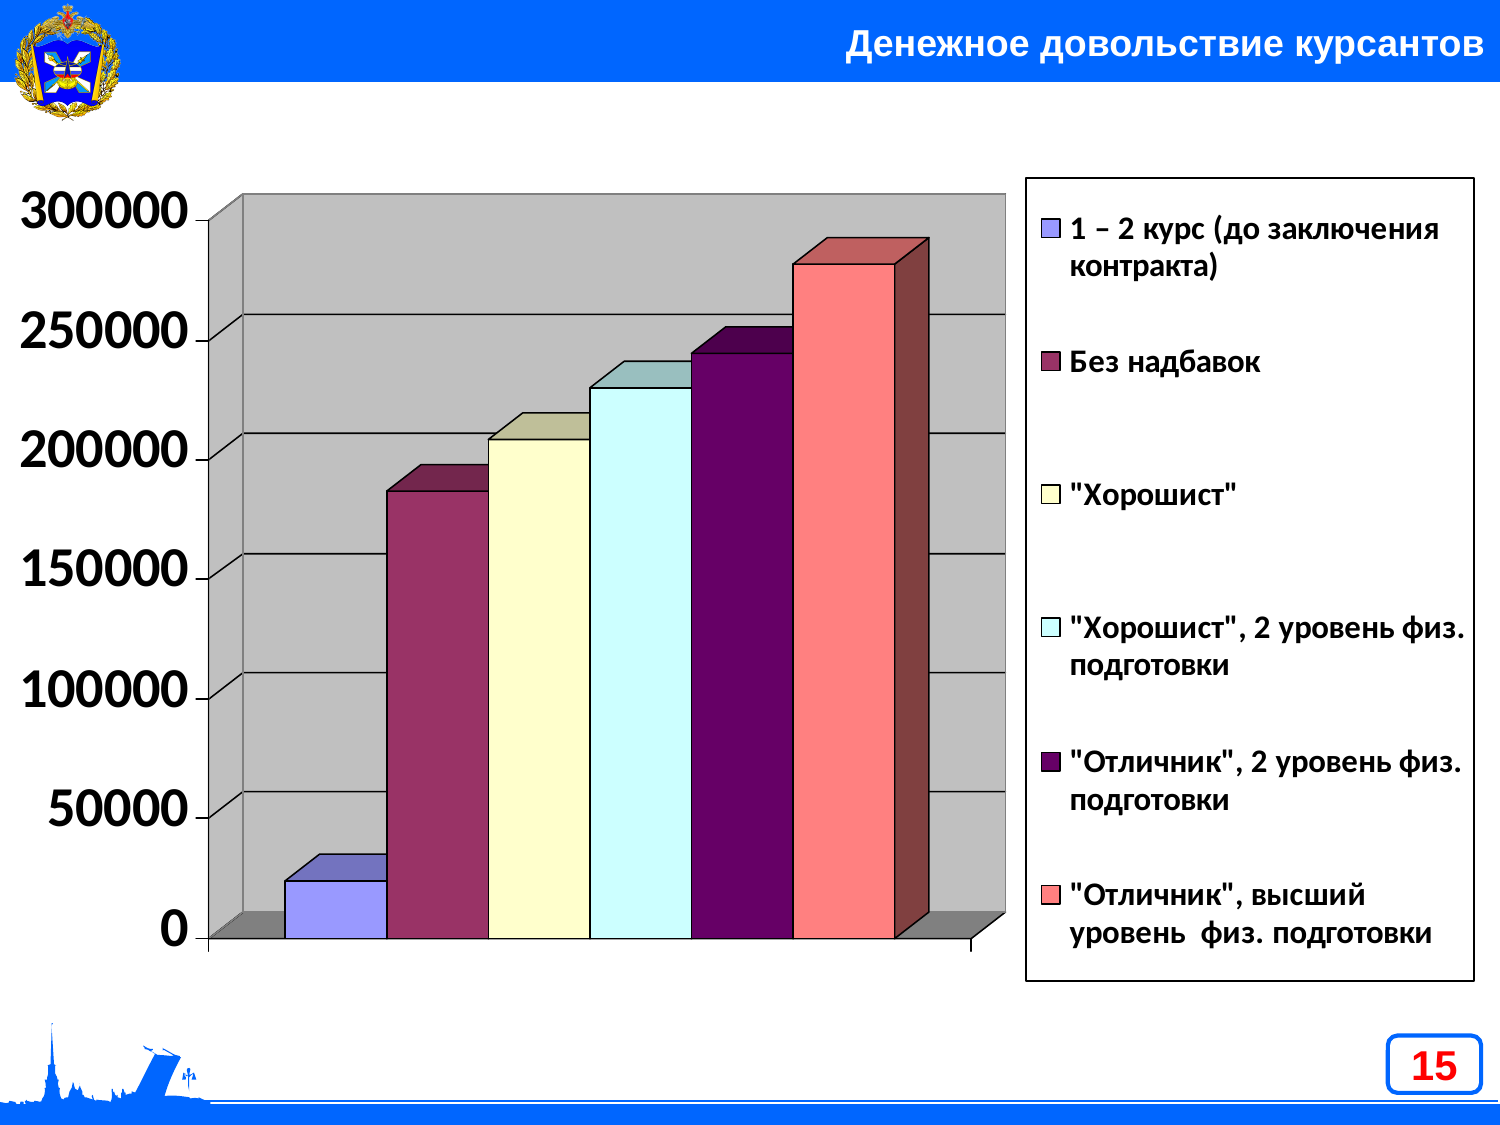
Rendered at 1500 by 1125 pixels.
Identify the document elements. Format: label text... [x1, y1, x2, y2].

text_box Денежное довольствие курсантов [127, 0, 1500, 82]
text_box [11, 0, 125, 87]
text_box 15 [1387, 1081, 1482, 1093]
text_box [0, 1100, 17, 1104]
text_box Денежное довольствие курсантов [0, 0, 8, 82]
text_box [20, 1081, 205, 1104]
text_box [0, 1104, 1500, 1125]
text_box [0, 88, 1491, 1072]
